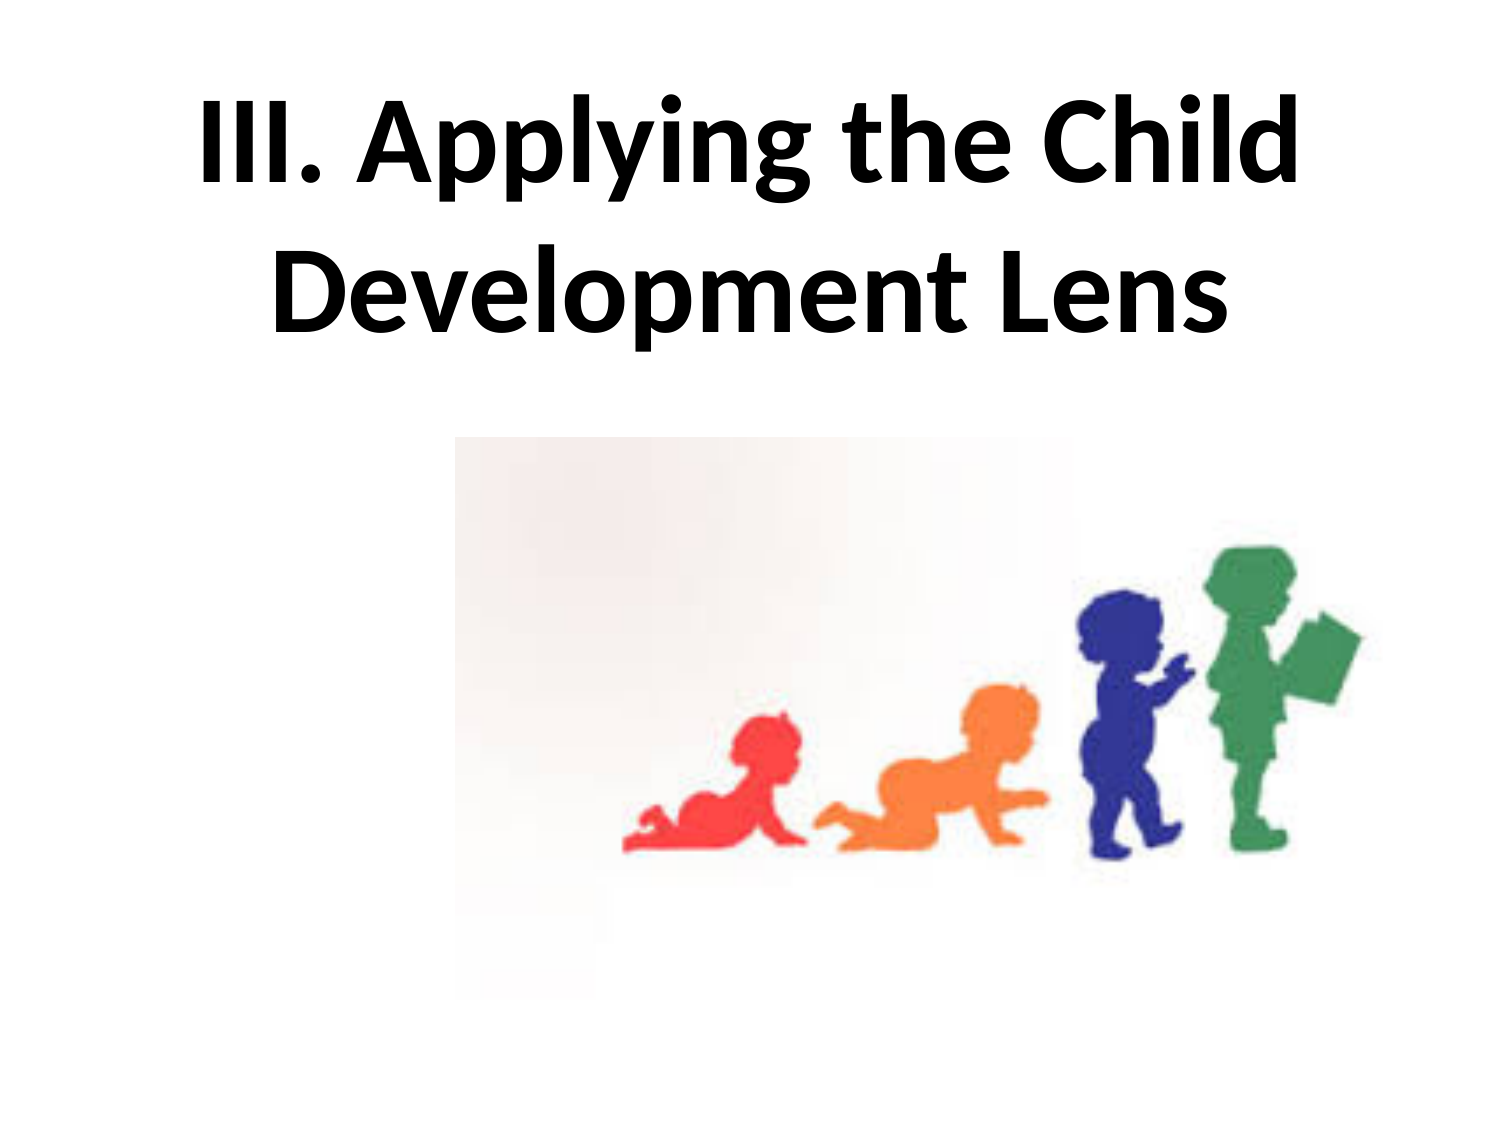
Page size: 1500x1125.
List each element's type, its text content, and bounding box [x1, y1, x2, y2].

list III. Applying the Child Development Lens [75, 50, 1425, 1018]
picture [454, 437, 1446, 1063]
